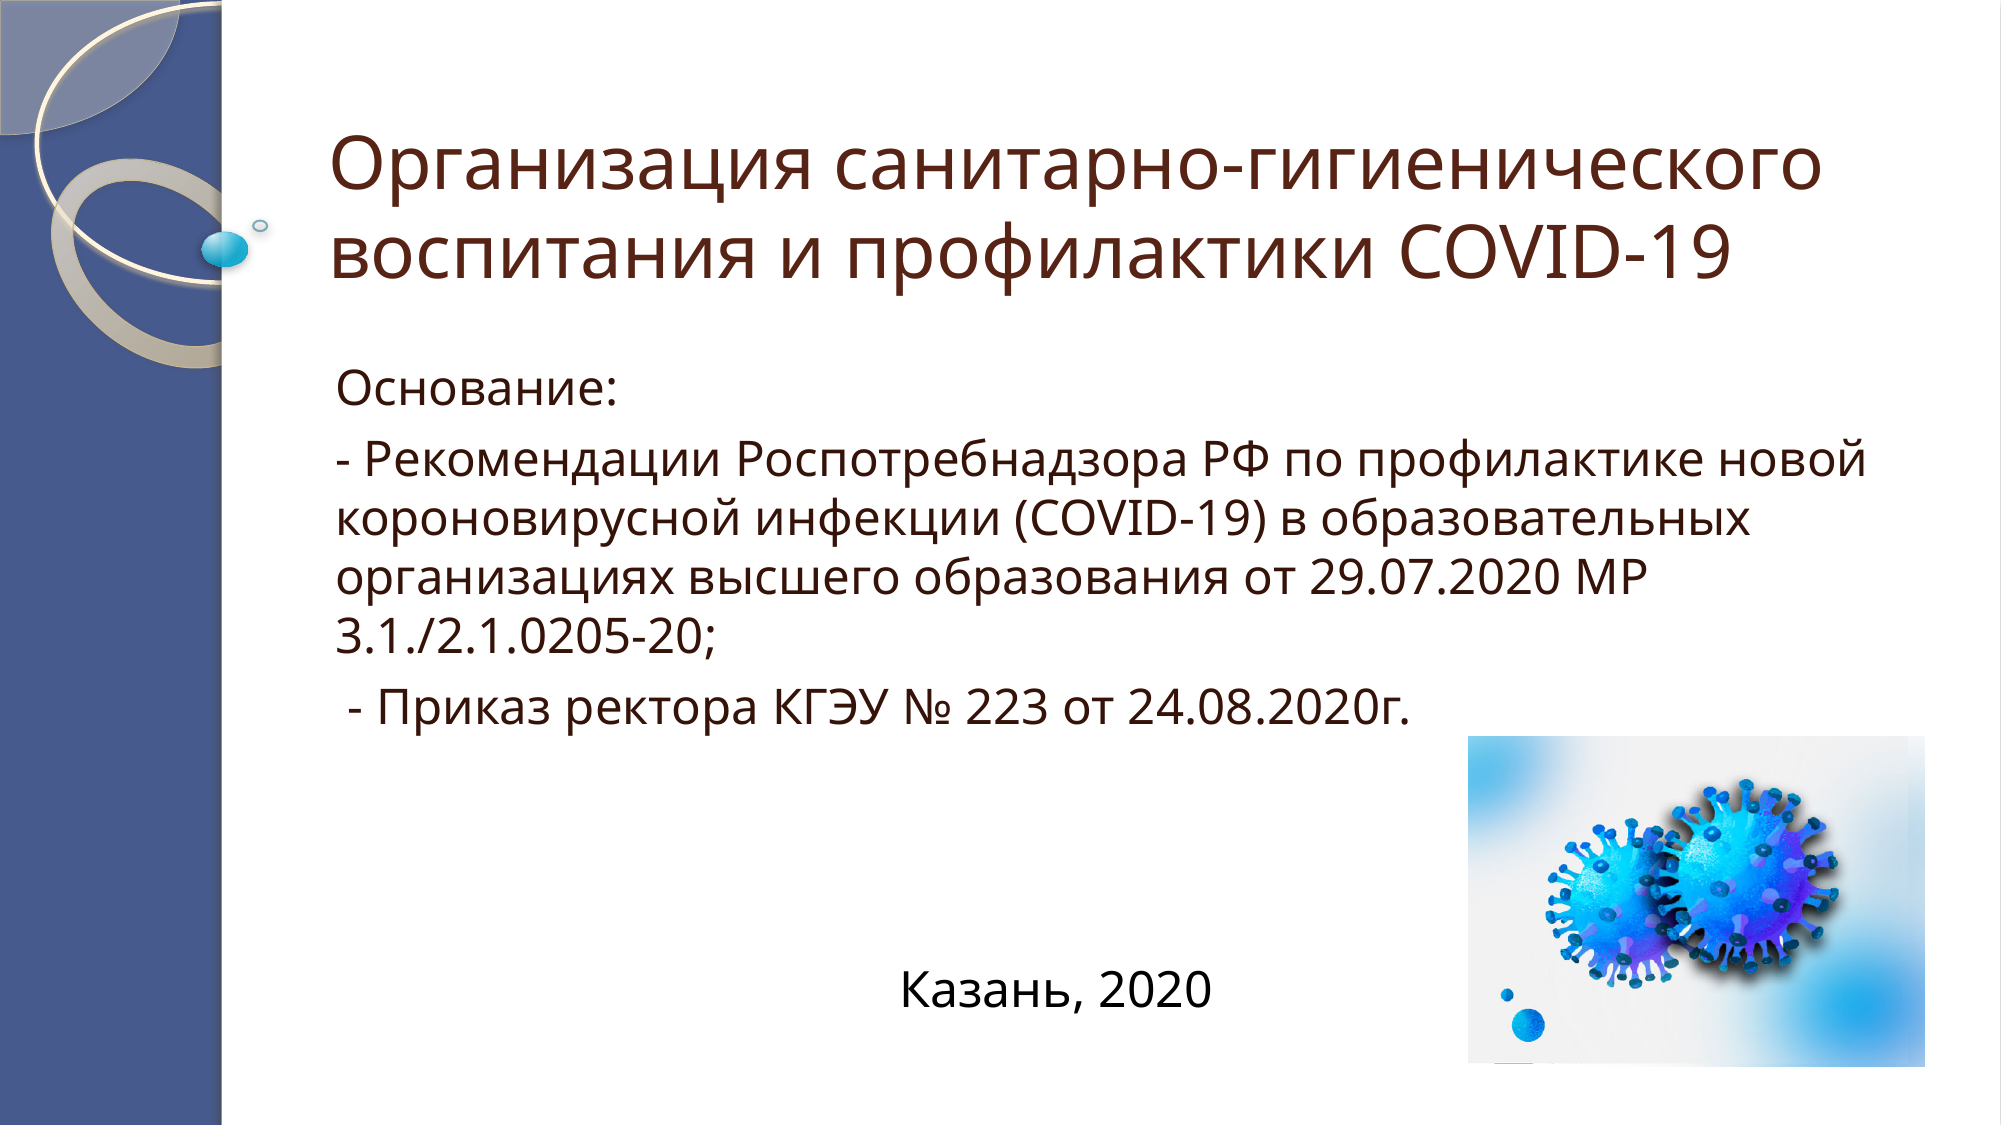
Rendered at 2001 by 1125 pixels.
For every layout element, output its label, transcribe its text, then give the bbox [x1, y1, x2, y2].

subtitle Основание: - Рекомендации Роспотребнадзора РФ по профилактике новой короновирусной инфекции (COVID-19) в образовательных организациях высшего образования от 29.07.2020 МР 3.1./2.1.0205-20; - Приказ ректора КГЭУ № 223 от 24.08.2020г. [316, 356, 1937, 744]
title Организация санитарно-гигиенического воспитания и профилактики COVID-19 [313, 59, 1934, 301]
text_box Казань, 2020 [855, 949, 1257, 1025]
picture [1468, 736, 1925, 1067]
